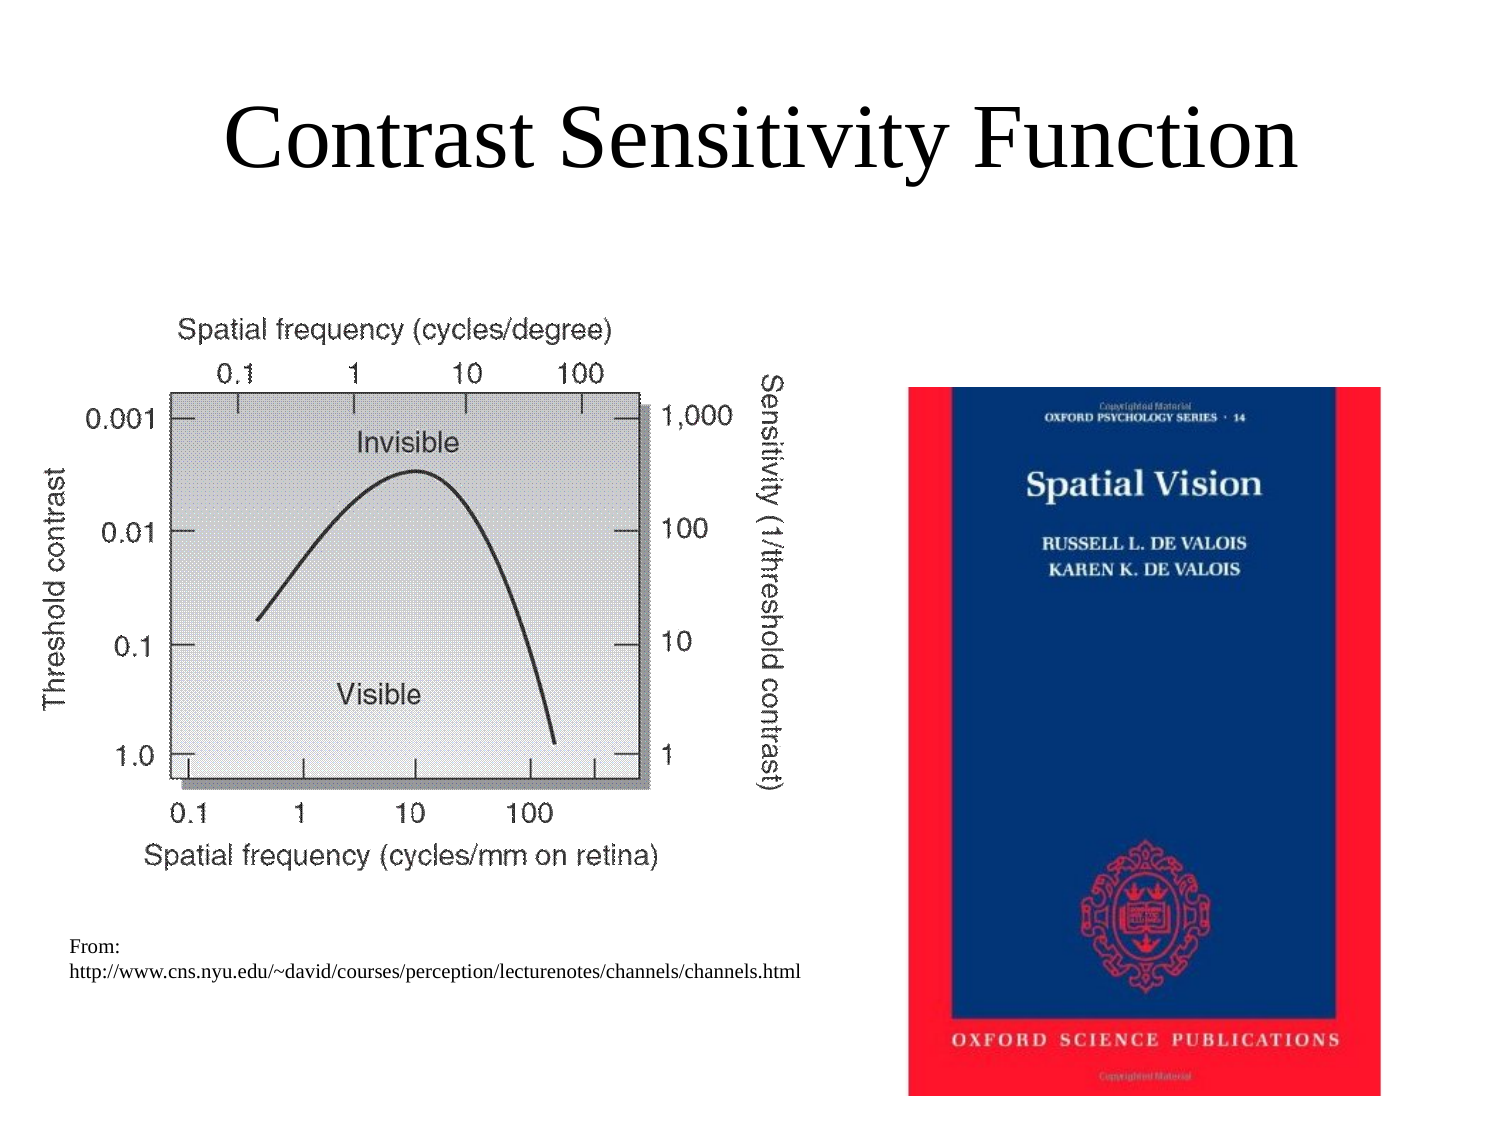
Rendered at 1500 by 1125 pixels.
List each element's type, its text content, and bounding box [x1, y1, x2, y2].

picture [37, 312, 788, 871]
text_box From: http://www.cns.nyu.edu/~david/courses/perception/lecturenotes/channels/channels.html [54, 924, 786, 990]
title Contrast Sensitivity Function [125, 0, 1400, 263]
picture [791, 387, 1500, 1096]
